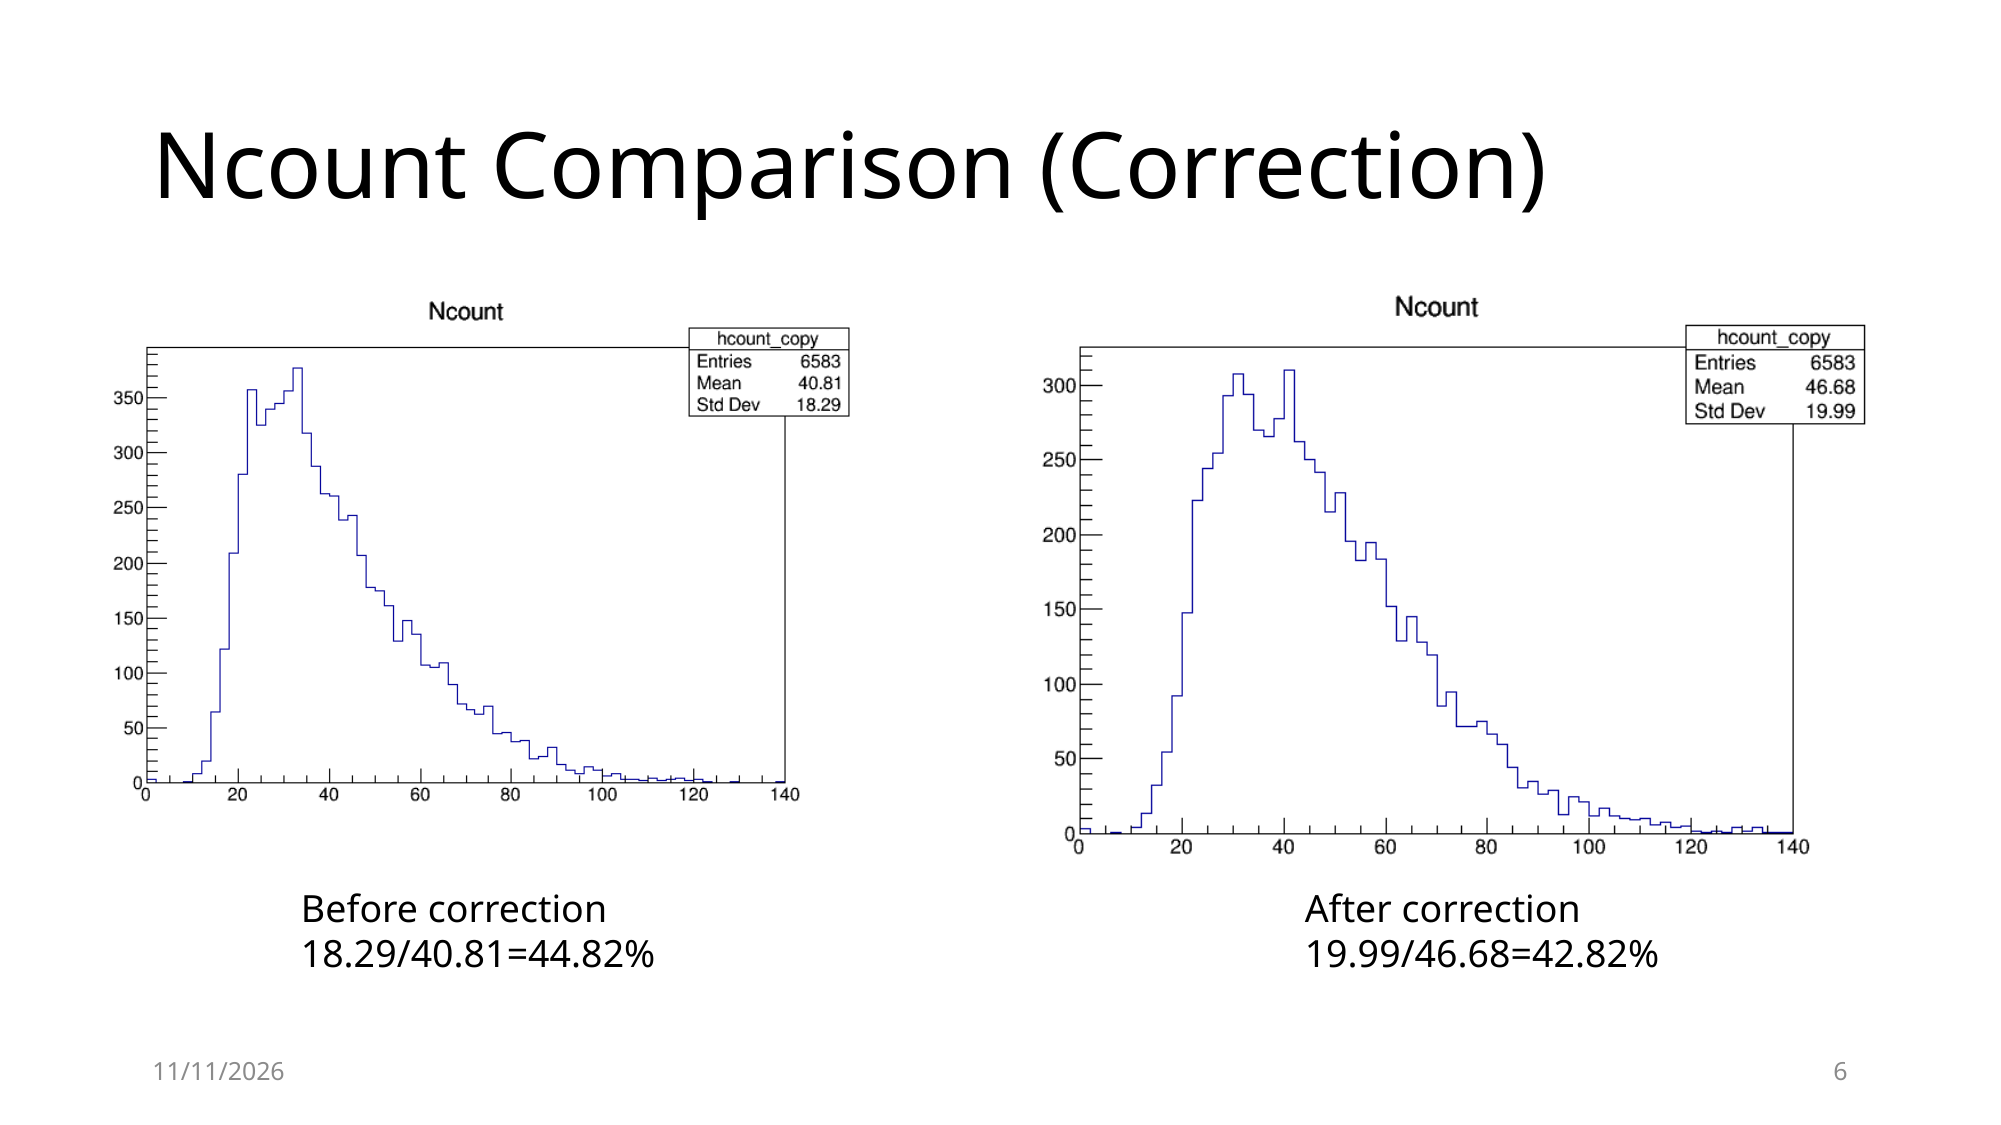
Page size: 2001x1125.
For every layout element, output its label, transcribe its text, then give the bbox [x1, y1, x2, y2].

text_box Before correction 18.29/40.81=44.82% [286, 877, 671, 983]
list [78, 297, 861, 828]
slide_number 6 [1412, 1042, 1863, 1103]
text_box After correction 19.99/46.68=42.82% [1289, 878, 1675, 983]
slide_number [137, 1042, 588, 1103]
picture [1021, 293, 1873, 878]
